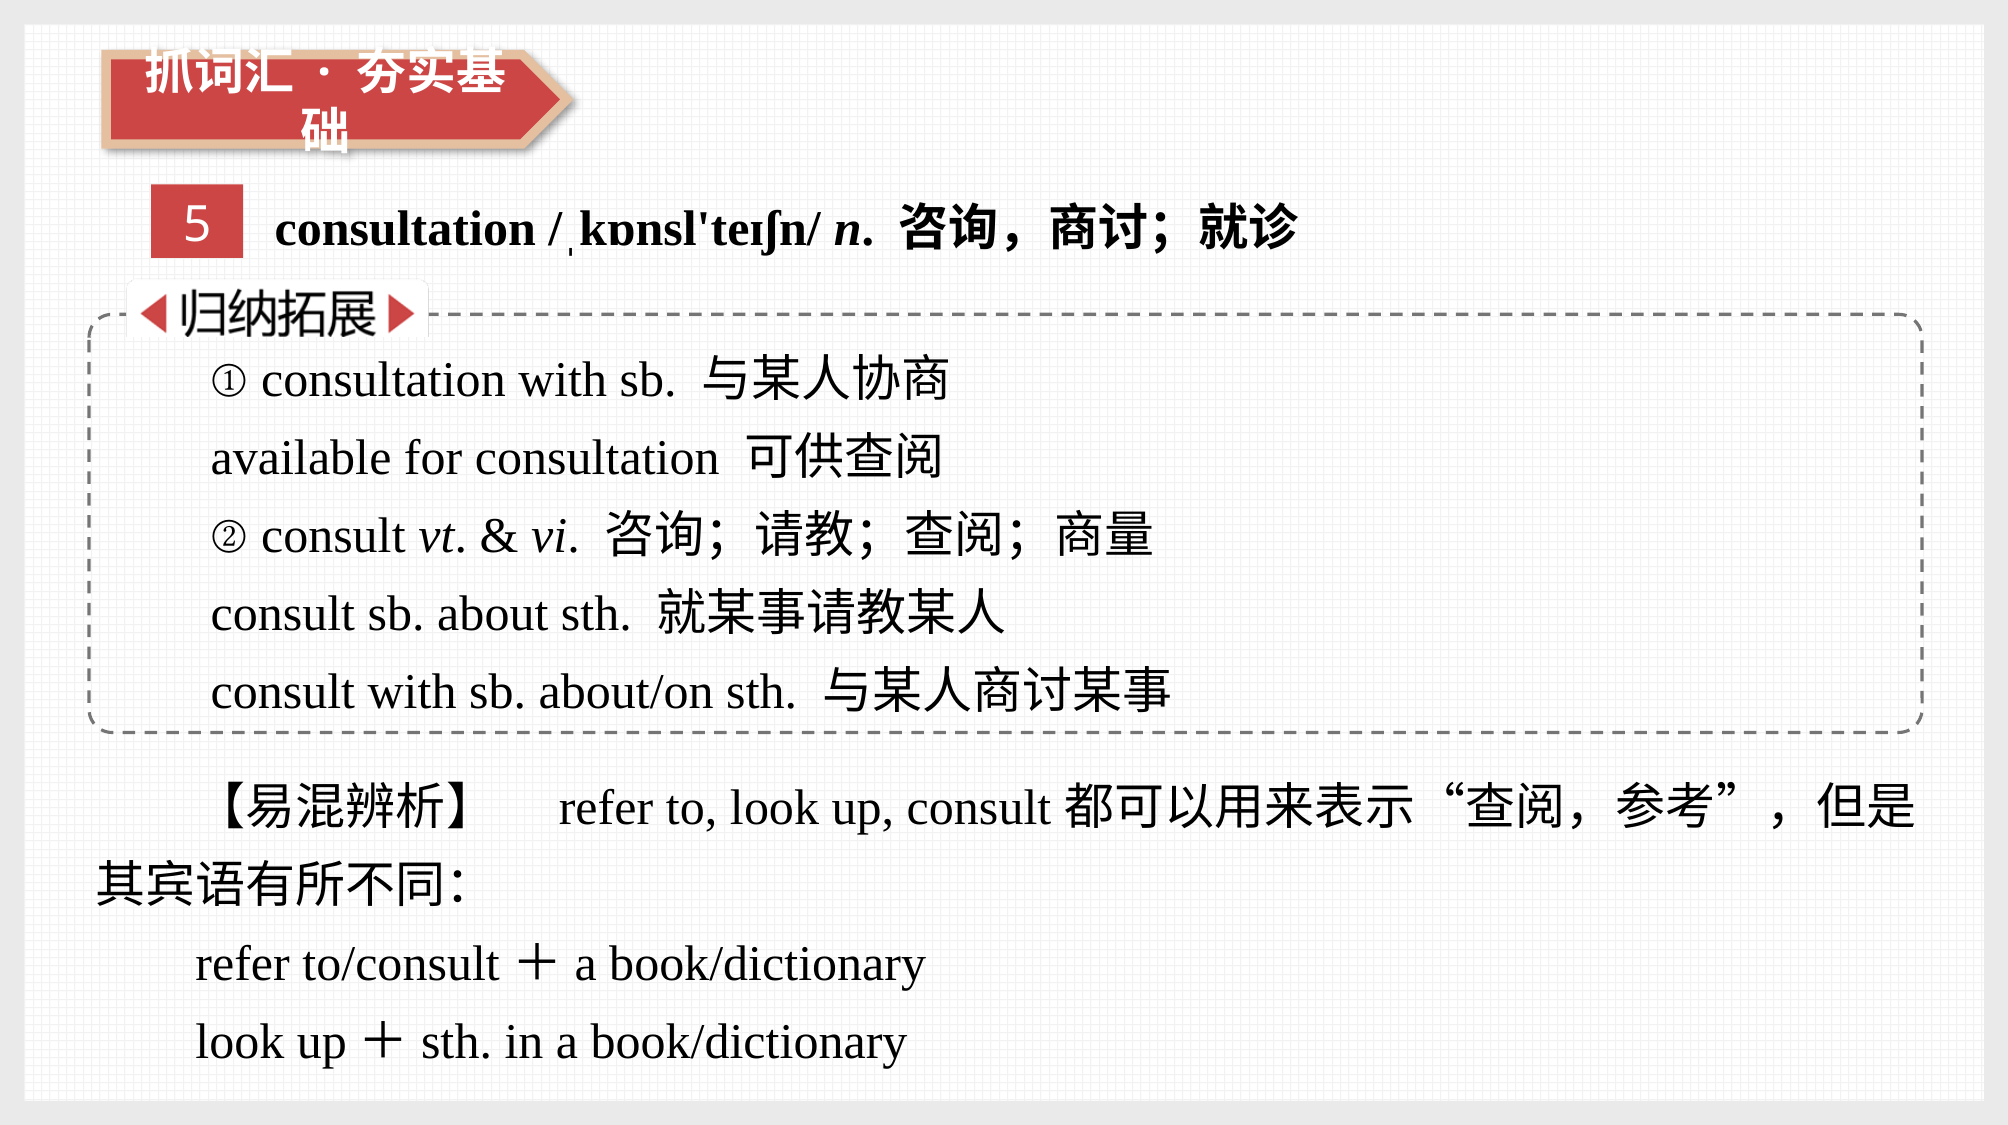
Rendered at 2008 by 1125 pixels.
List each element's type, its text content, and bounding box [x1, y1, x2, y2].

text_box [151, 184, 1902, 263]
text_box ① consultation with sb. 与某人协商 available for consultation 可供查阅 ② consult vt. & vi. 咨询；请教；查阅；商量 consult sb. about sth. 就某事请教某人 consult with sb. about/on sth. 与某人商讨某事 [88, 314, 1923, 733]
list 【易混辨析】 refer to, look up, consult都可以用来表示“查阅，参考”，但是其宾语有所不同： refer to/consult＋a book/dictionary look up＋sth. in a book/dictionary [80, 748, 1932, 1079]
picture [24, 24, 1984, 1100]
